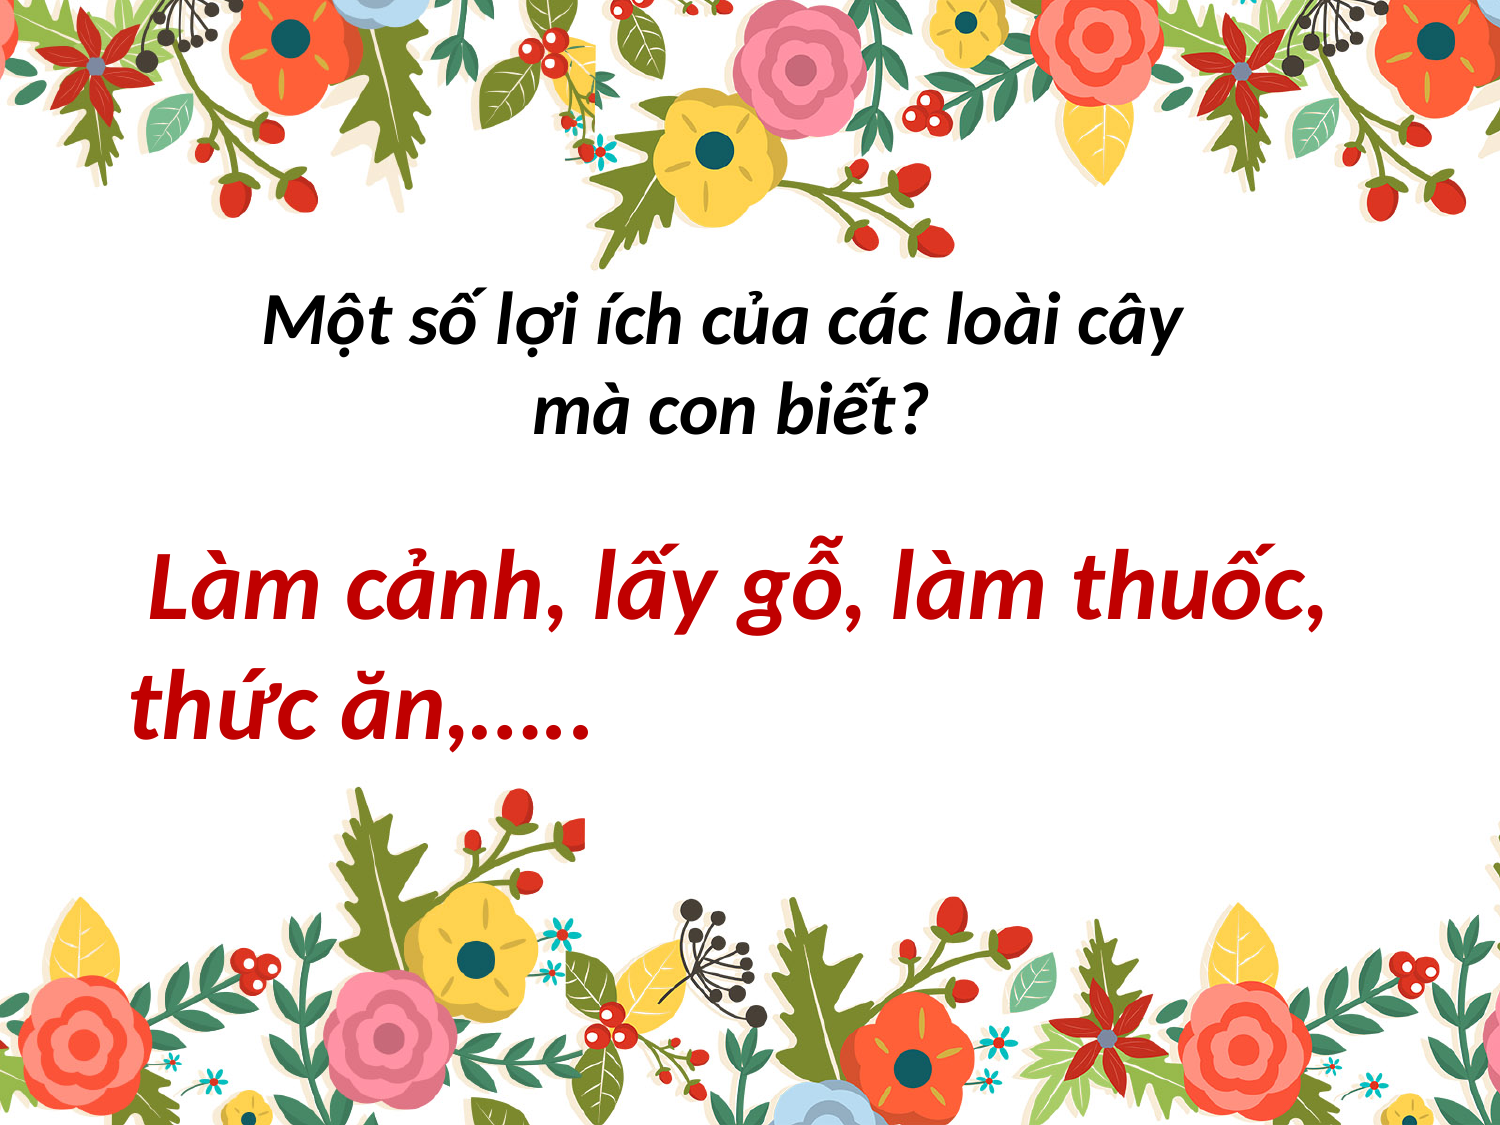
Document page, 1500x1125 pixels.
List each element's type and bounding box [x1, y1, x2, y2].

list [0, 0, 1500, 1125]
